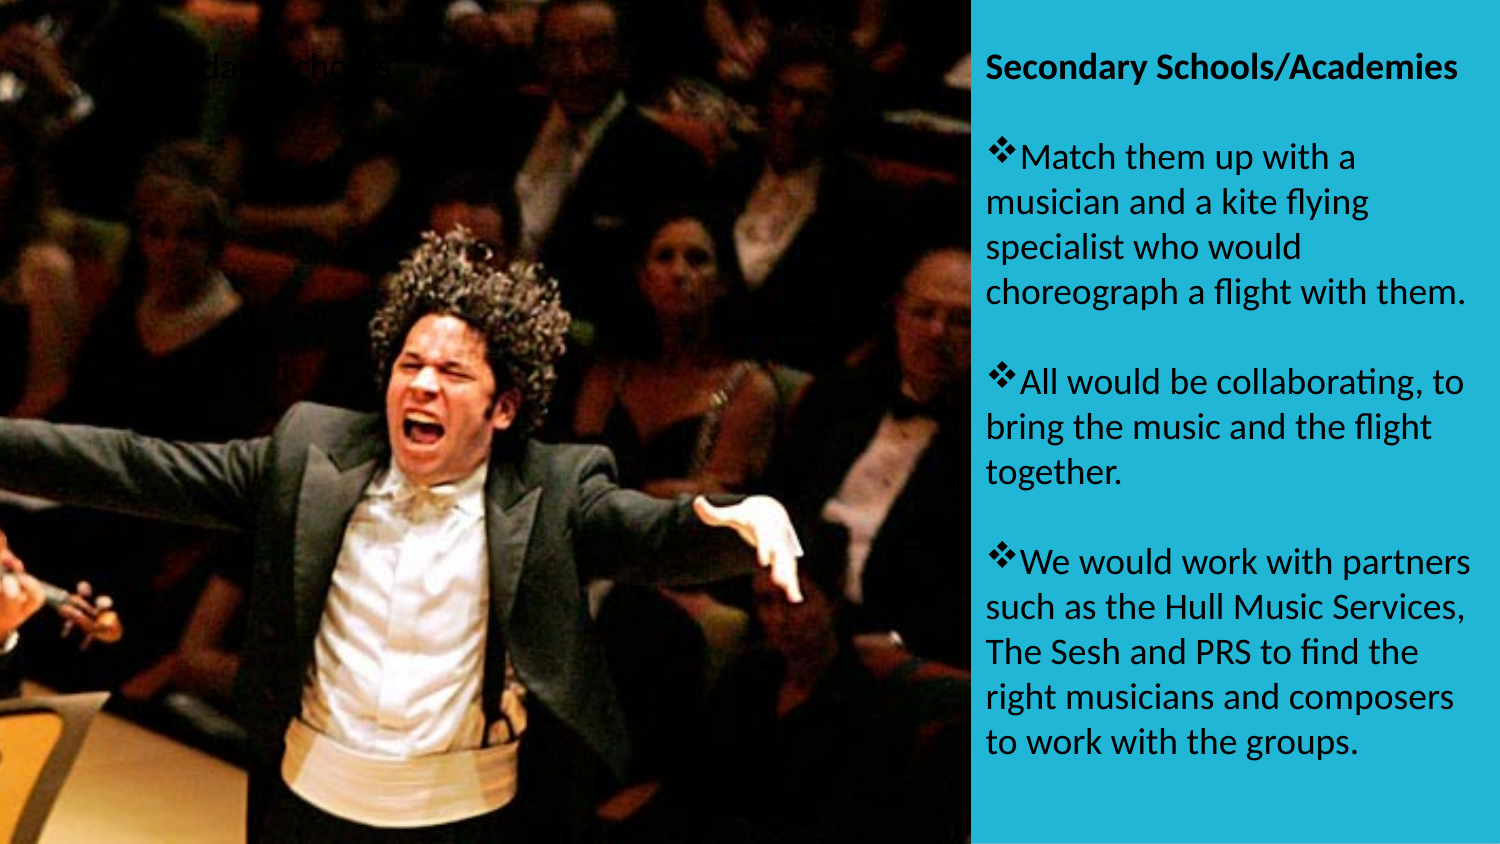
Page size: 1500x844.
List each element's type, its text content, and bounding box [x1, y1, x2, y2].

picture [0, 0, 971, 844]
text_box Secondary Schools/Academies Match them up with a musician and a kite flying specialist who would choreograph a flight with them. All would be collaborating, to bring the music and the flight together. We would work with partners such as the Hull Music Services, The Sesh and PRS to find the right musicians and composers to work with the groups. [976, 34, 1500, 770]
